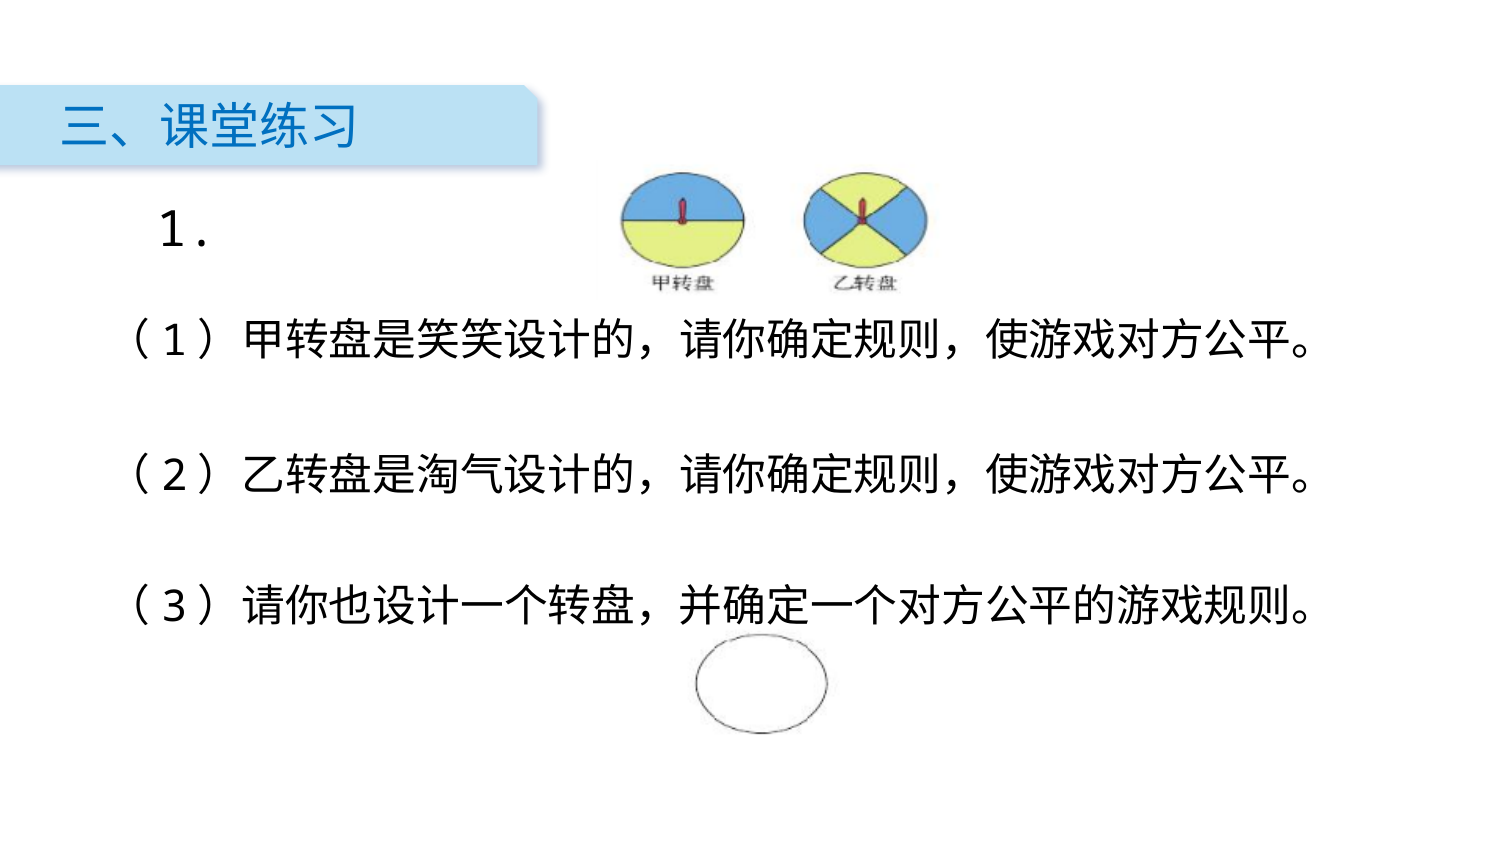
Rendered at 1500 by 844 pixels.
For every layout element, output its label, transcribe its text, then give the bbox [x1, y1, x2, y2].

text_box （1）甲转盘是笑笑设计的，请你确定规则，使游戏对方公平。 [95, 280, 1442, 371]
text_box 1. [145, 160, 294, 263]
text_box [0, 84, 539, 167]
text_box （2）乙转盘是淘气设计的，请你确定规则，使游戏对方公平。 [95, 415, 1452, 505]
picture [596, 160, 965, 300]
text_box （3）请你也设计一个转盘，并确定一个对方公平的游戏规则。 [95, 546, 1452, 636]
picture [674, 628, 852, 742]
text_box 三、课堂练习 [48, 88, 371, 161]
